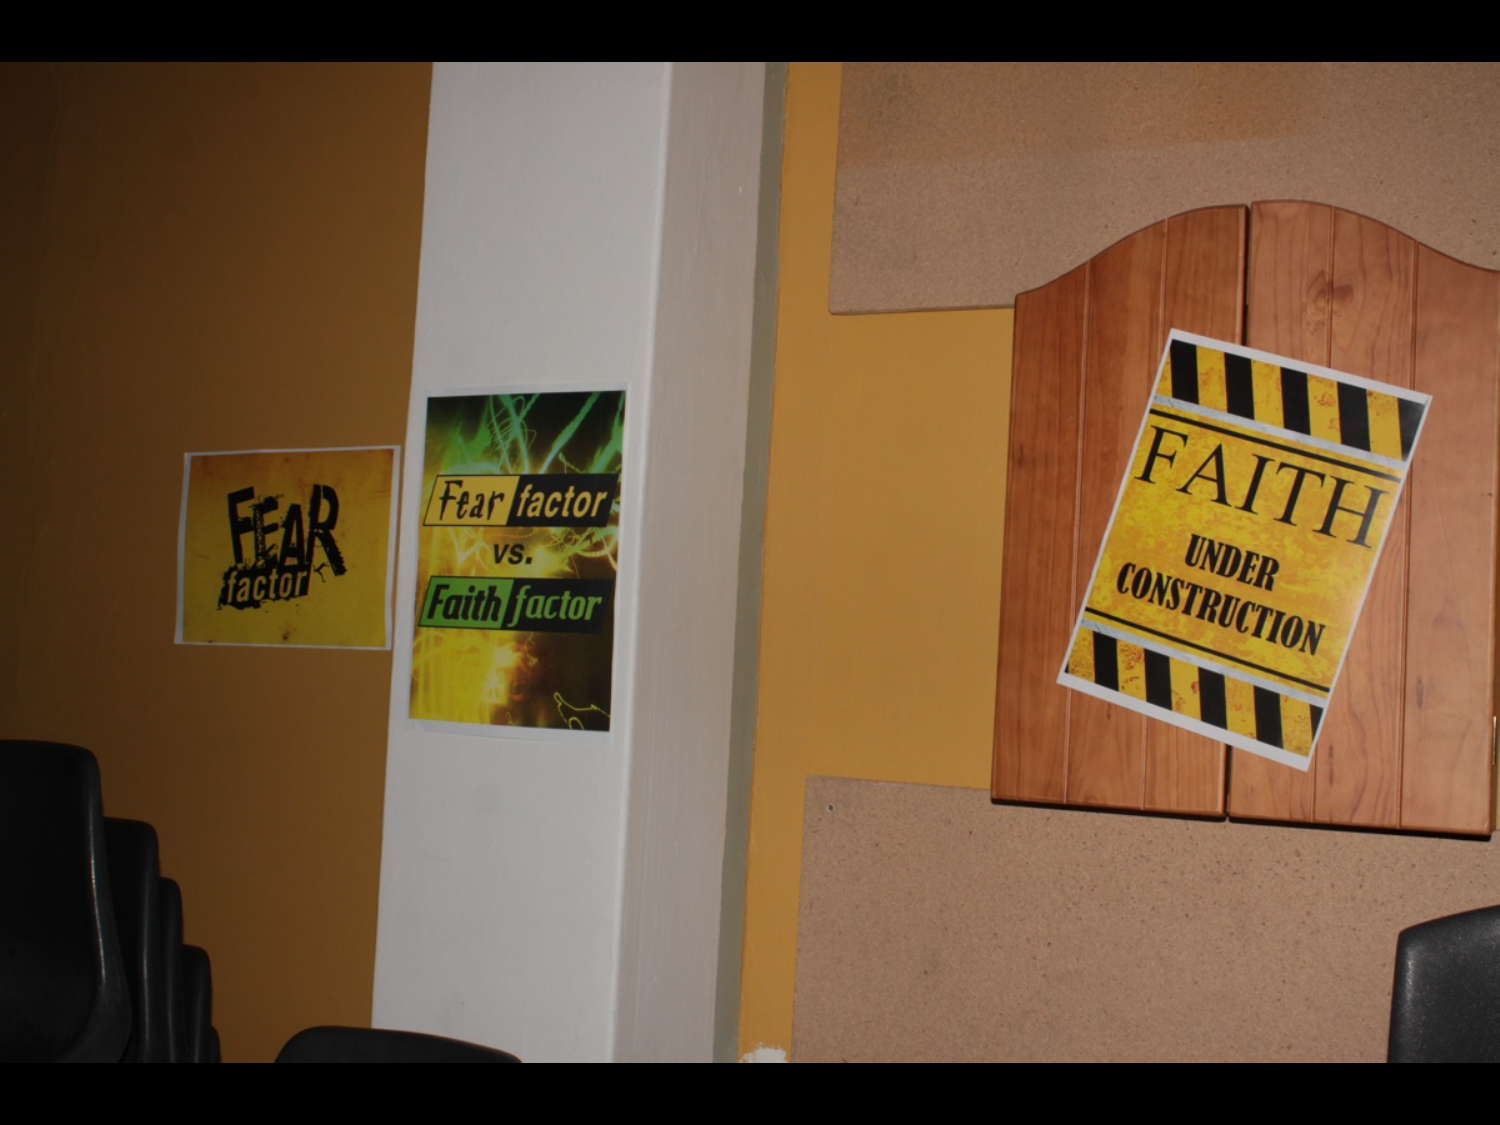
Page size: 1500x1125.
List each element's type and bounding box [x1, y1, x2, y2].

picture [0, 62, 1500, 1063]
